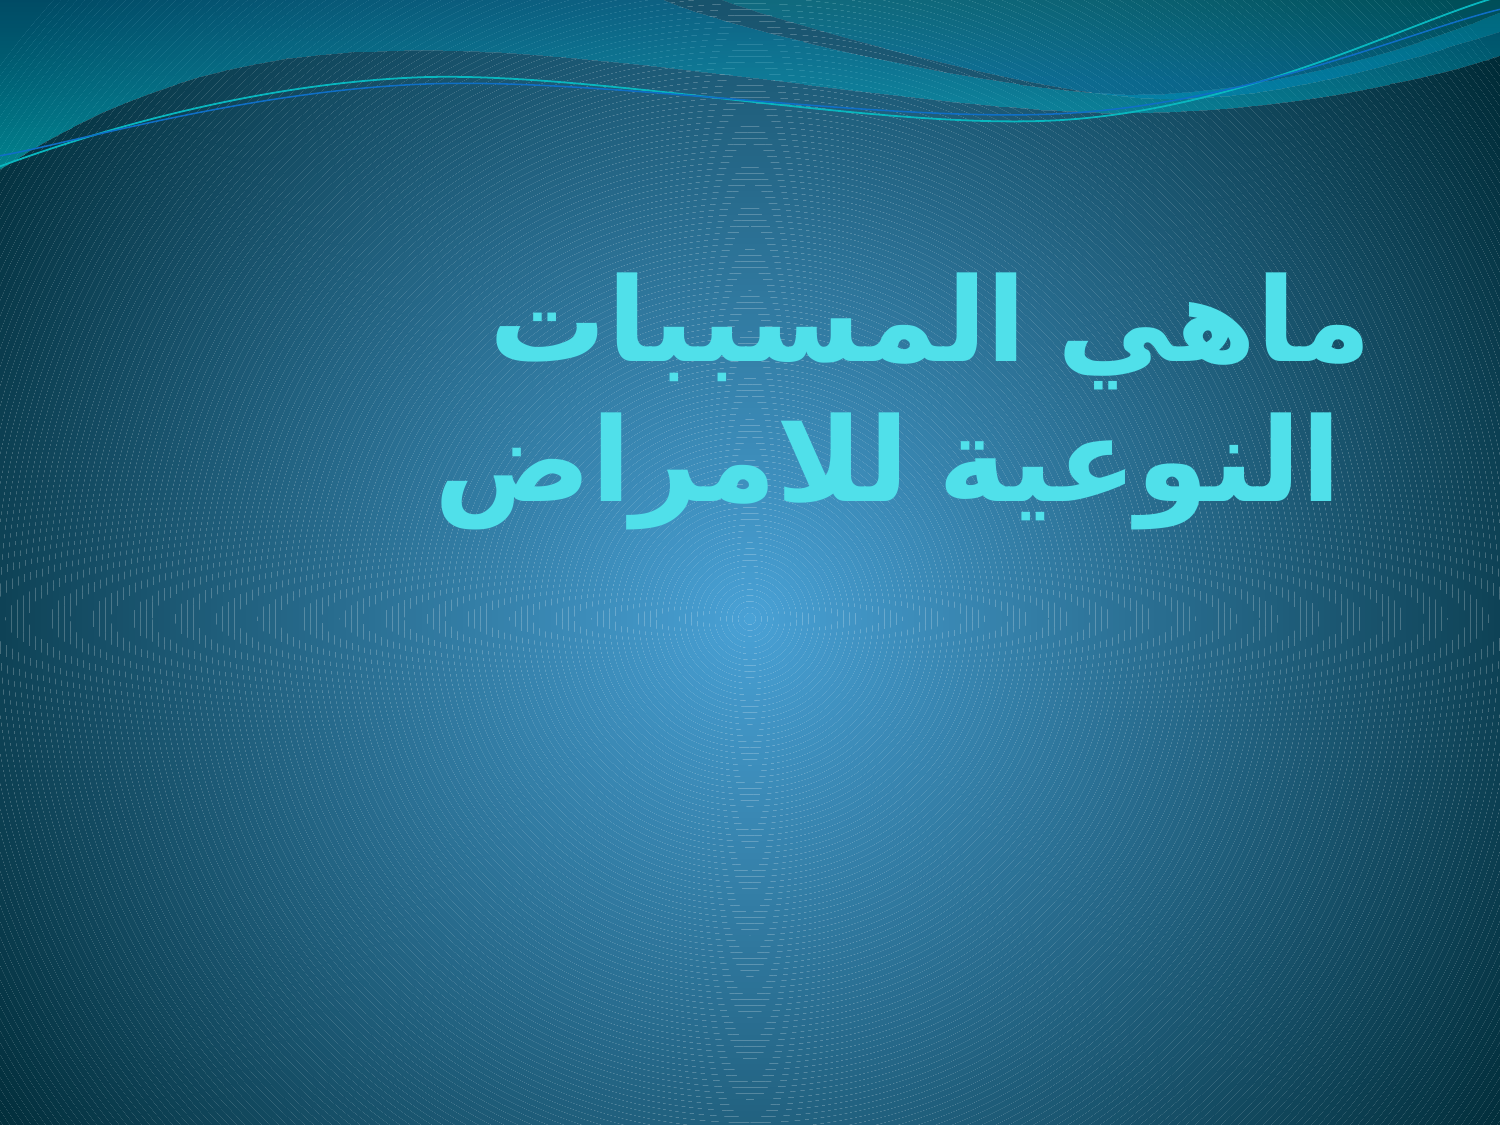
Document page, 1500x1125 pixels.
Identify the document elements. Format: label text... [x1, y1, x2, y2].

title ماهي المسببات النوعية للامراض [87, 224, 1376, 525]
